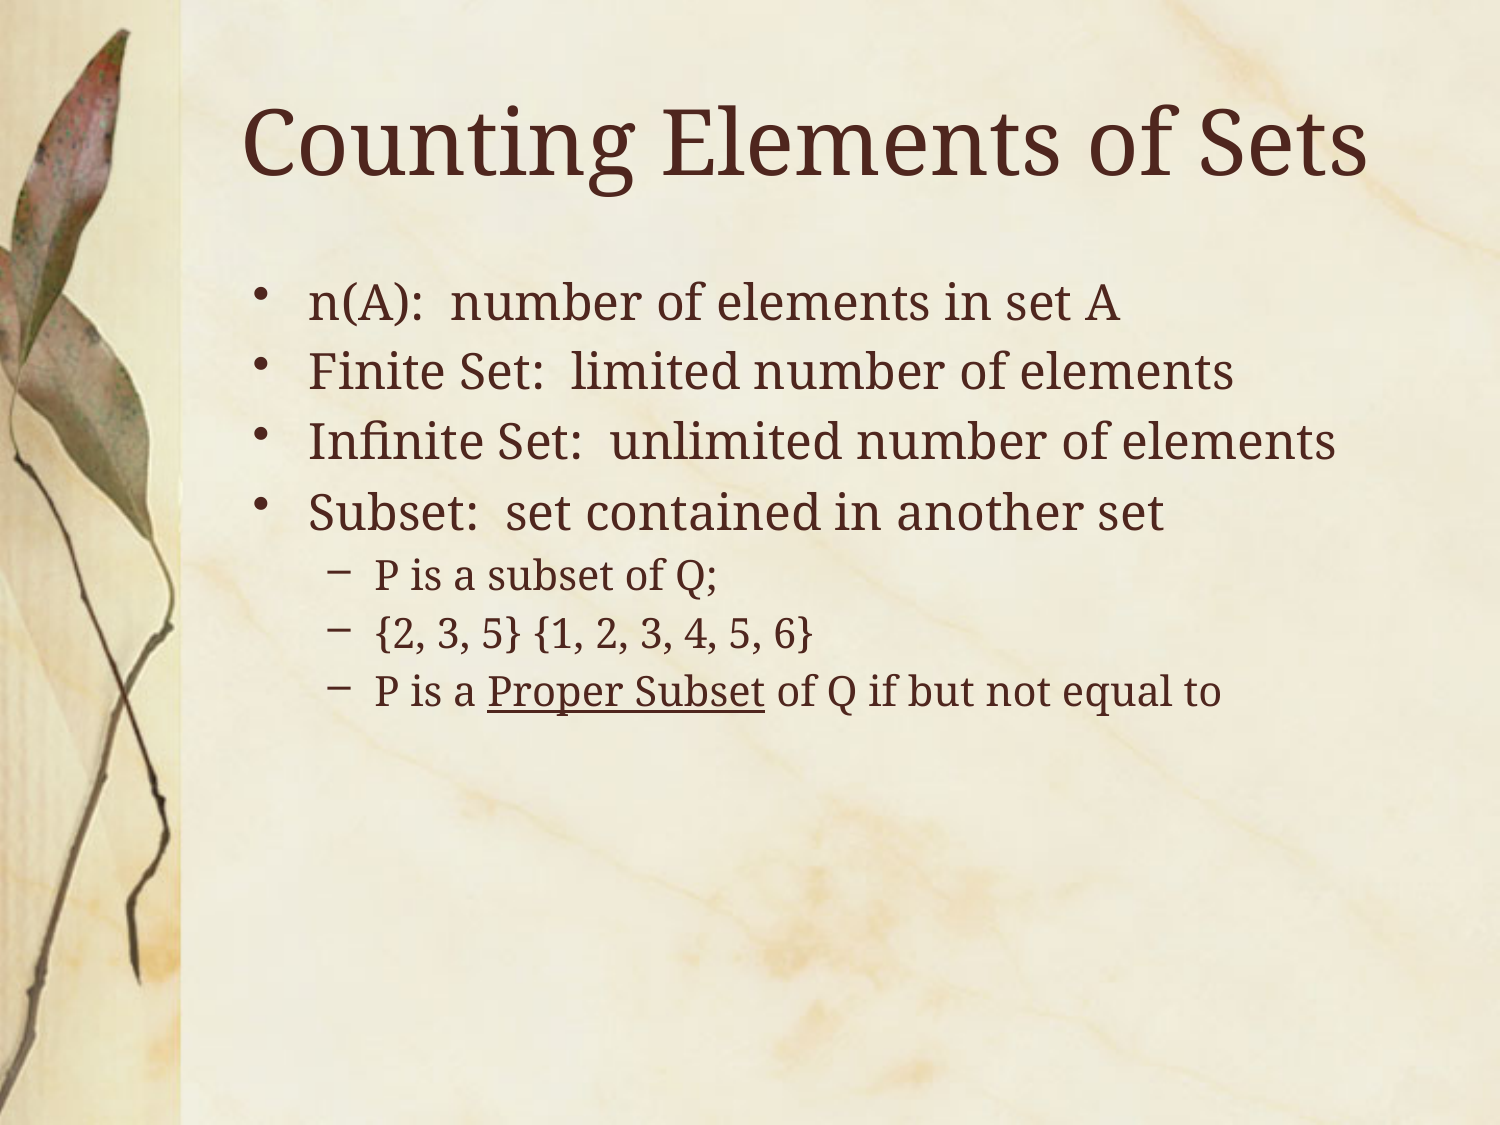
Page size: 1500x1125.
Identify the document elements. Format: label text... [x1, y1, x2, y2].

picture [0, 0, 1500, 1125]
title Counting Elements of Sets [225, 45, 1425, 233]
